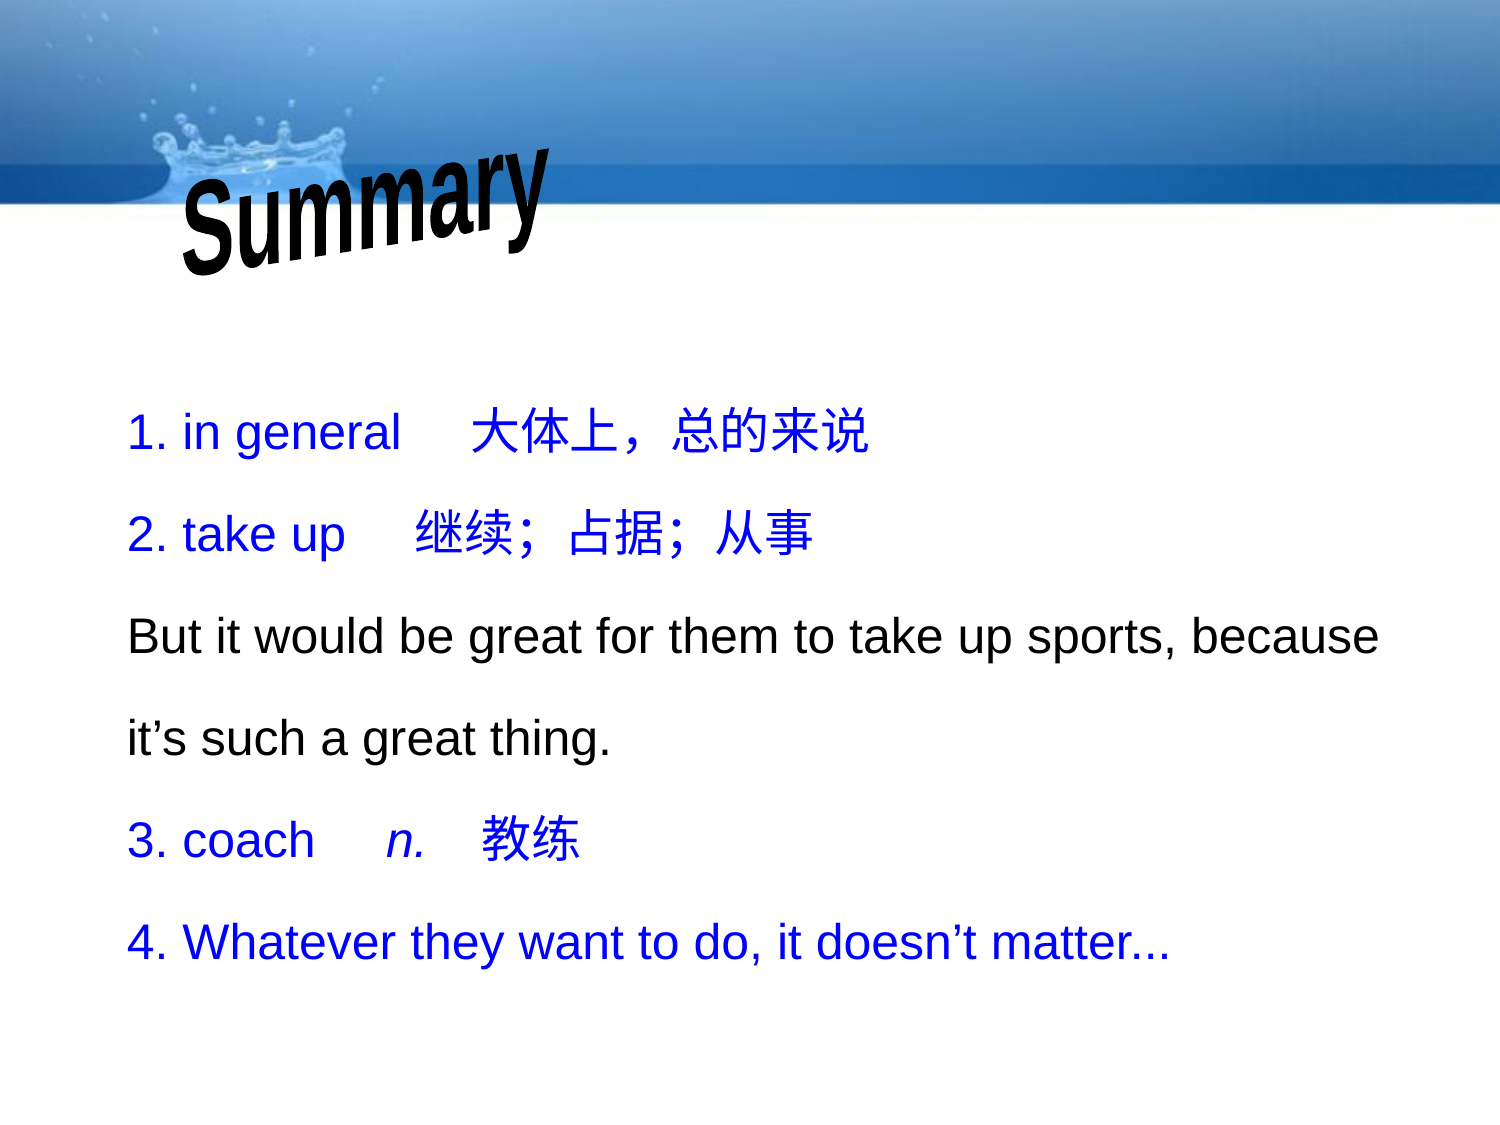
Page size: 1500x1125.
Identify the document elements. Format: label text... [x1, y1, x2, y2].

text_box 1. in general 大体上，总的来说 2. take up 继续；占据；从事 But it would be great for them to take up sports, because it’s such a great thing. 3. coach n. 教练 4. Whatever they want to do, it doesn’t matter... [112, 349, 1447, 977]
picture [0, 0, 1500, 1125]
